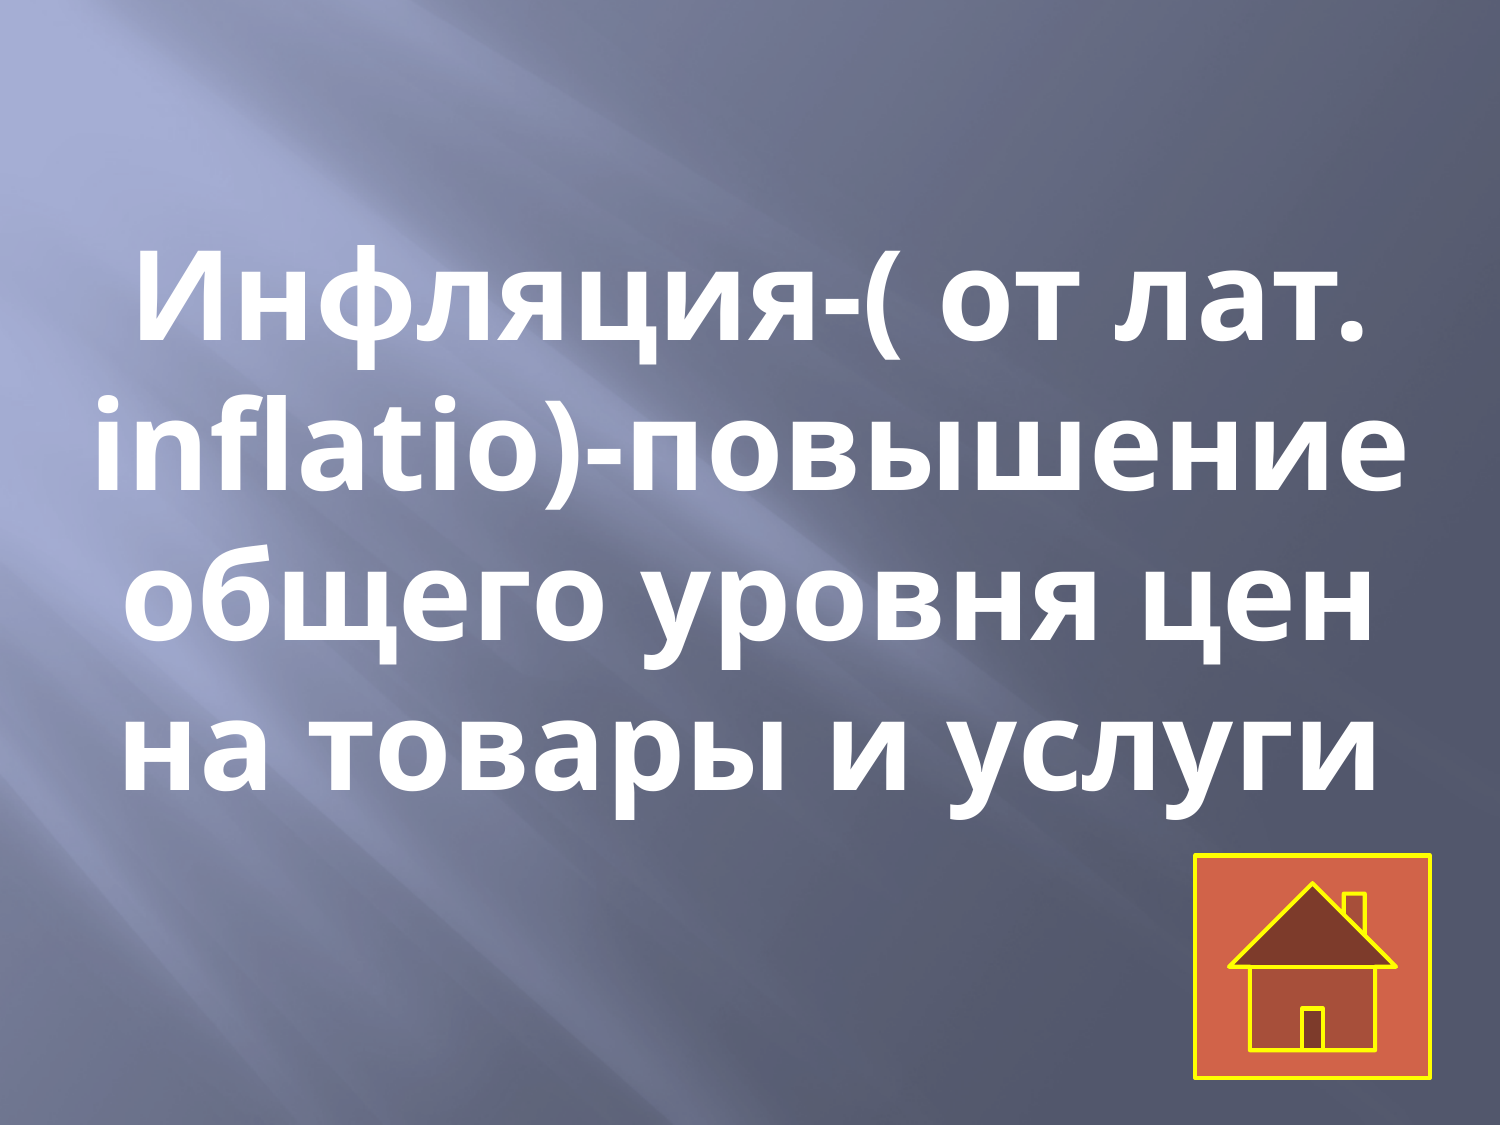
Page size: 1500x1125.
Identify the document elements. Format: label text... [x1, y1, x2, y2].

text_box Инфляция-( от лат. inflatio)-повышение общего уровня цен на товары и услуги [41, 208, 1460, 823]
text_box [1193, 853, 1432, 1080]
